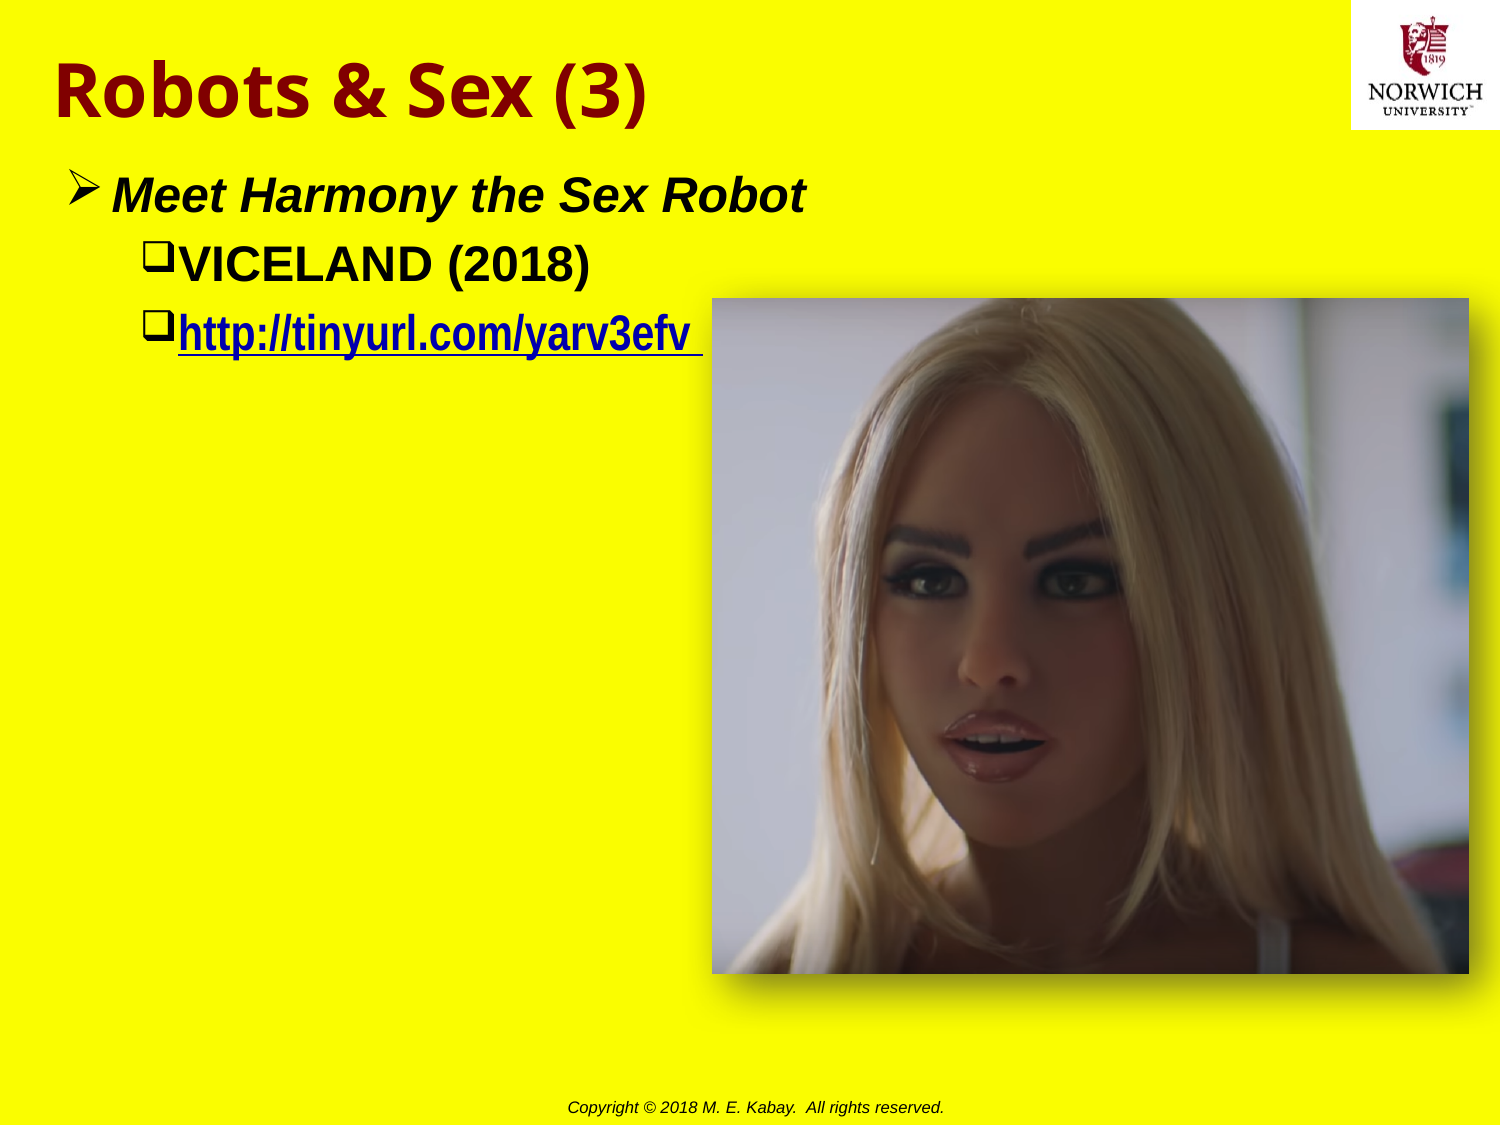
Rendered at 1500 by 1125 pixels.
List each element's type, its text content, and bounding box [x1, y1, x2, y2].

picture [712, 298, 1469, 974]
list Meet Harmony the Sex Robot VICELAND (2018) http://tinyurl.com/yarv3efv [49, 161, 1339, 1039]
title Robots & Sex (3) [36, 24, 1338, 163]
picture [1351, 0, 1500, 130]
